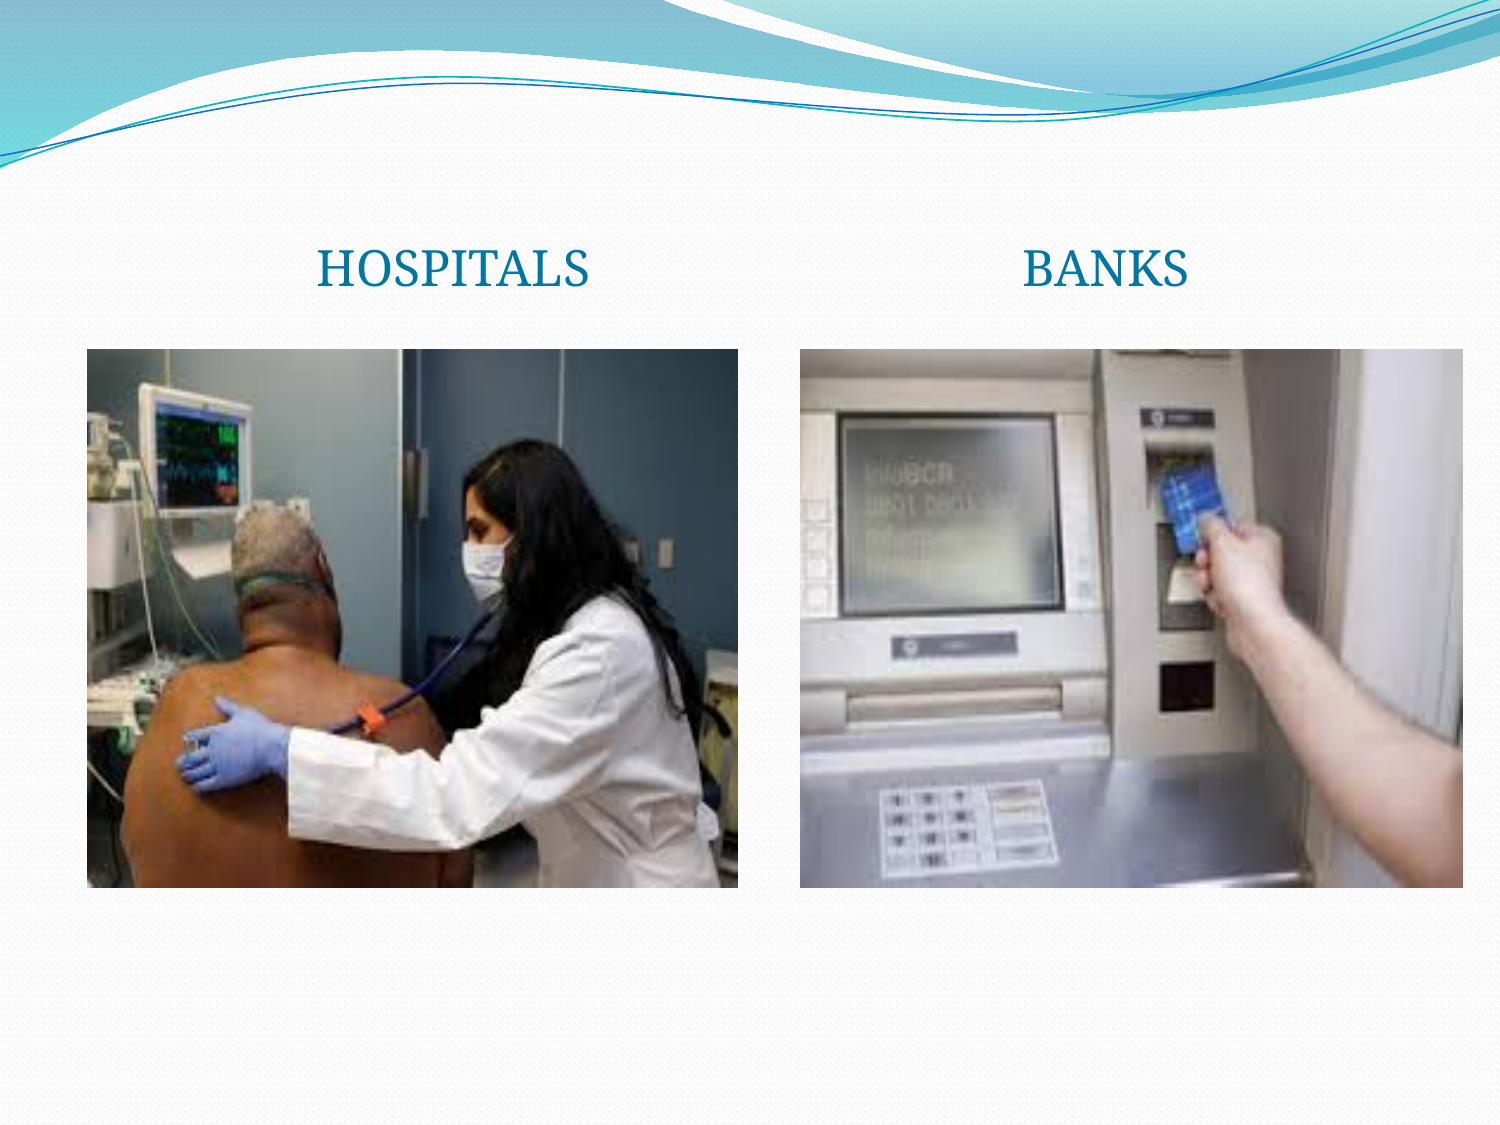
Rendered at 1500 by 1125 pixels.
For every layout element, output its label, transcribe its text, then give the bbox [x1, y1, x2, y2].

list BANKS [774, 212, 1438, 320]
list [799, 349, 1463, 888]
list HOSPITALS [75, 212, 713, 321]
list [87, 349, 738, 888]
